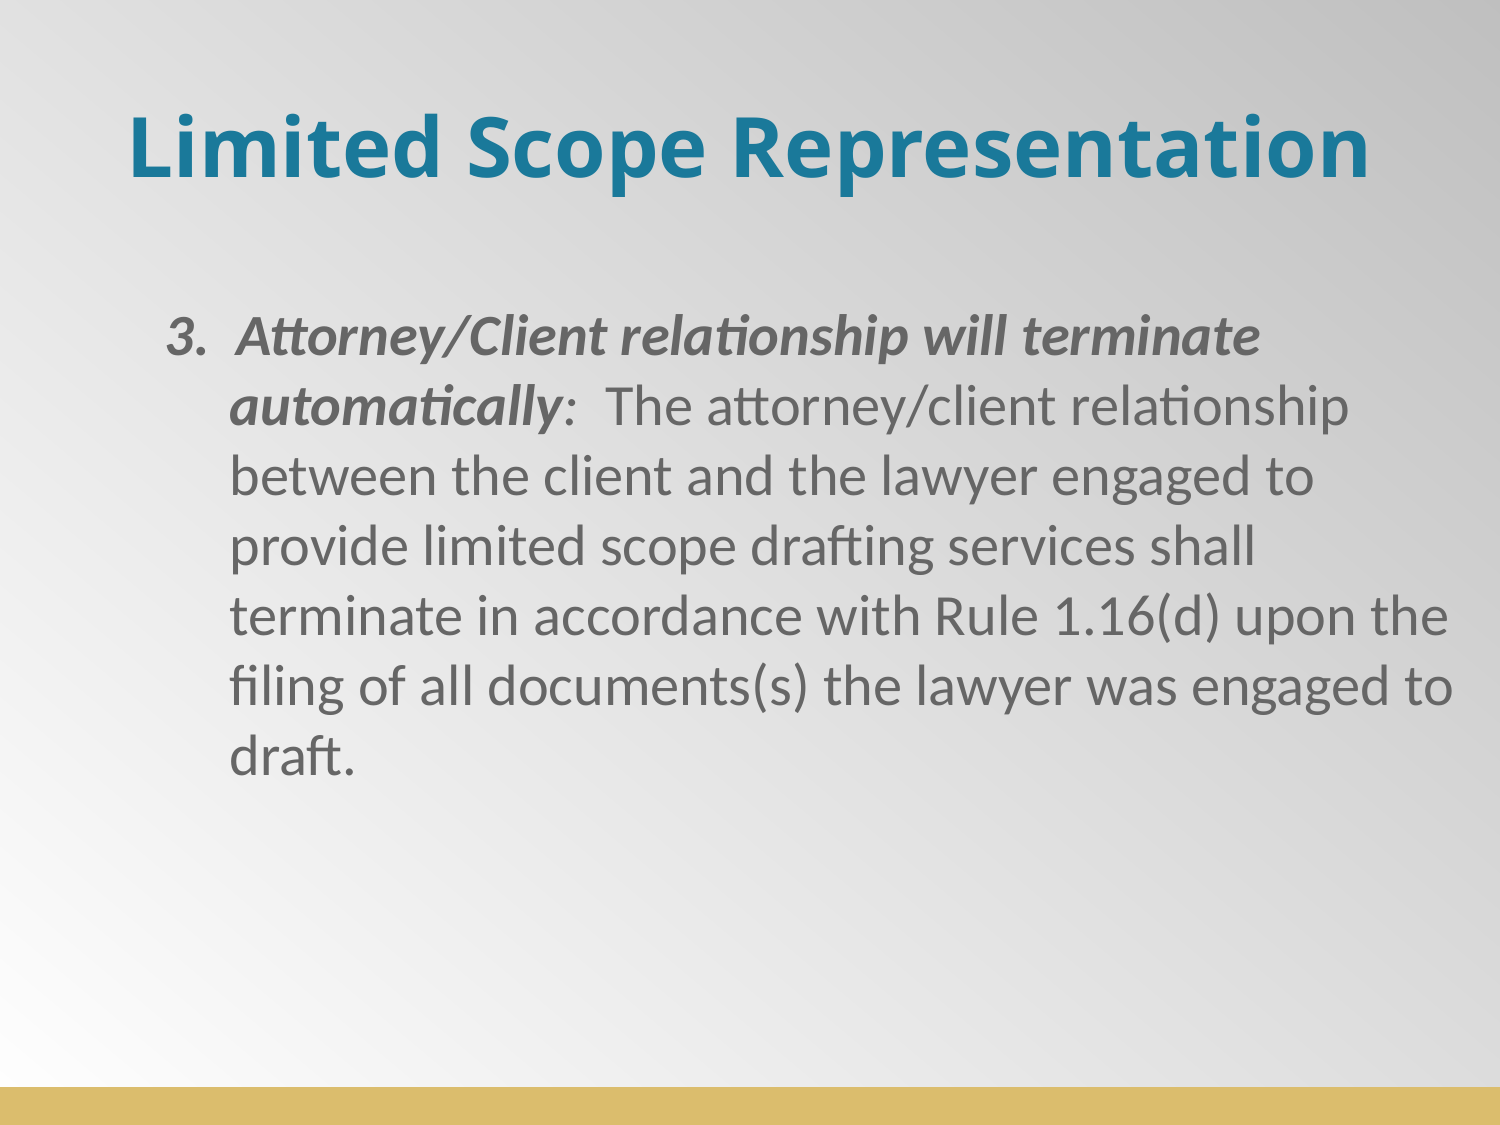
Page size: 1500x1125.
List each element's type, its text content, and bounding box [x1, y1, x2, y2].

text_box 3. Attorney/Client relationship will terminate automatically: The attorney/client relationship between the client and the lawyer engaged to provide limited scope drafting services shall terminate in accordance with Rule 1.16(d) upon the filing of all documents(s) the lawyer was engaged to draft. [74, 149, 1500, 795]
title Limited Scope Representation [75, 50, 1425, 238]
